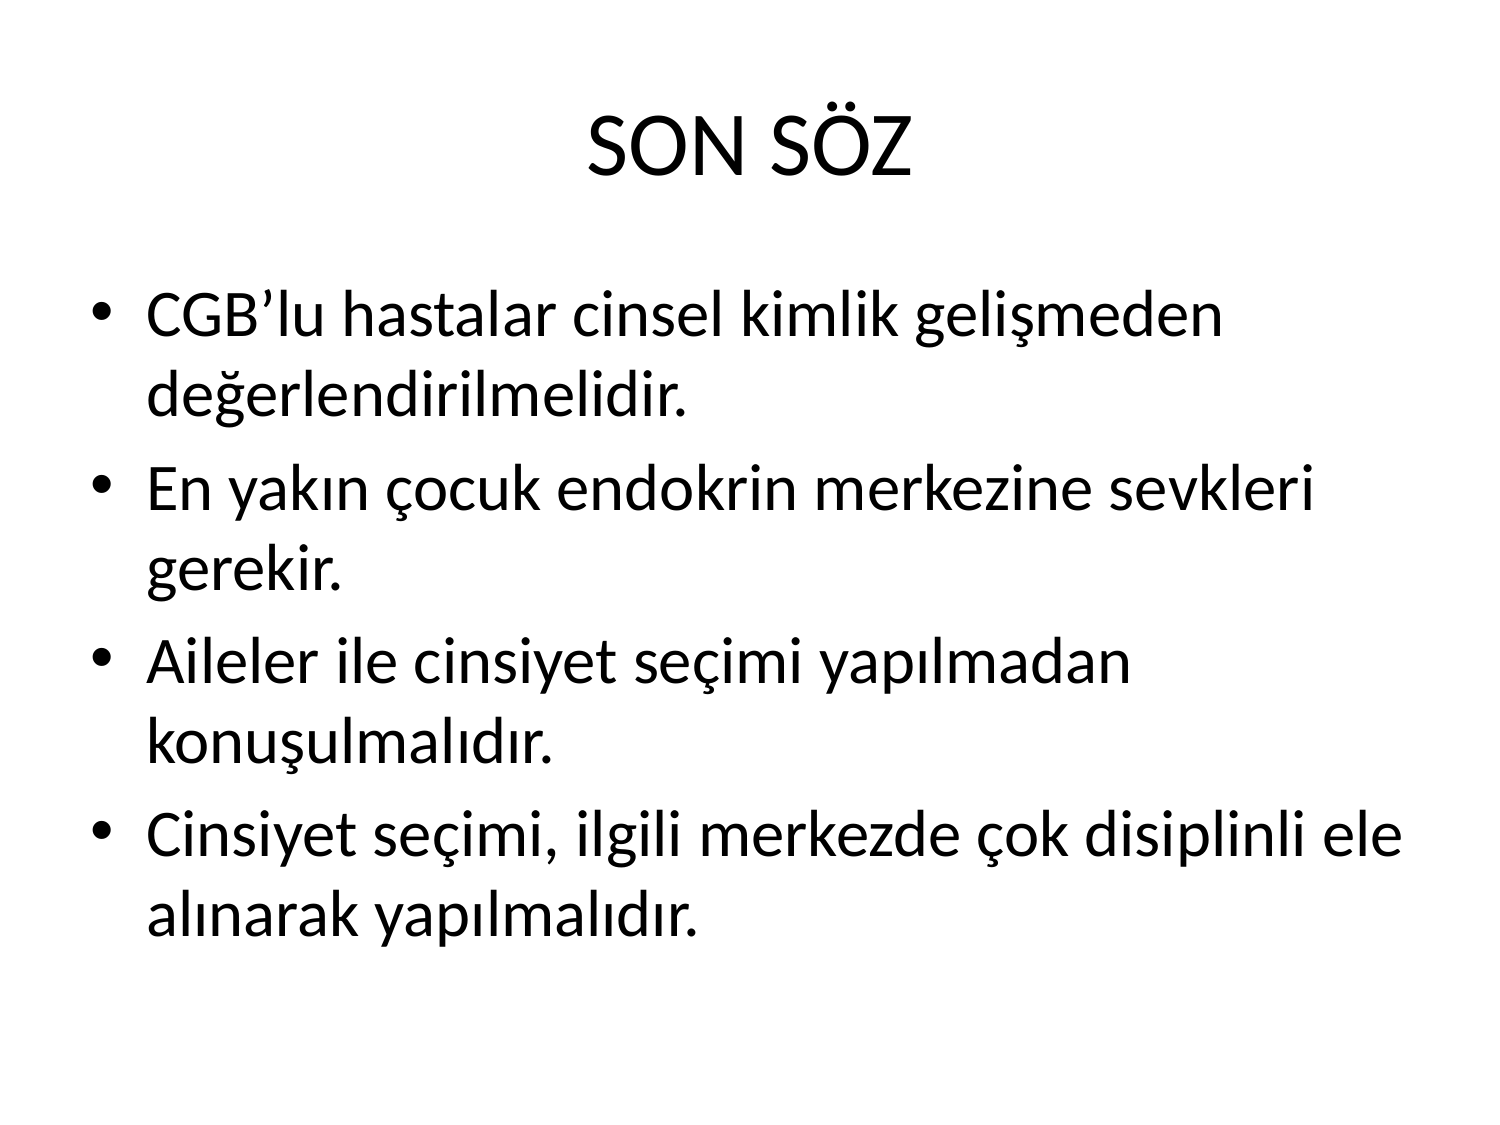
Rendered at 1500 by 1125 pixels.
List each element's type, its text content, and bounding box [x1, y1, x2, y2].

title SON SÖZ [75, 45, 1425, 233]
list CGB’lu hastalar cinsel kimlik gelişmeden değerlendirilmelidir. En yakın çocuk endokrin merkezine sevkleri gerekir. Aileler ile cinsiyet seçimi yapılmadan konuşulmalıdır. Cinsiyet seçimi, ilgili merkezde çok disiplinli ele alınarak yapılmalıdır. [75, 262, 1425, 1005]
